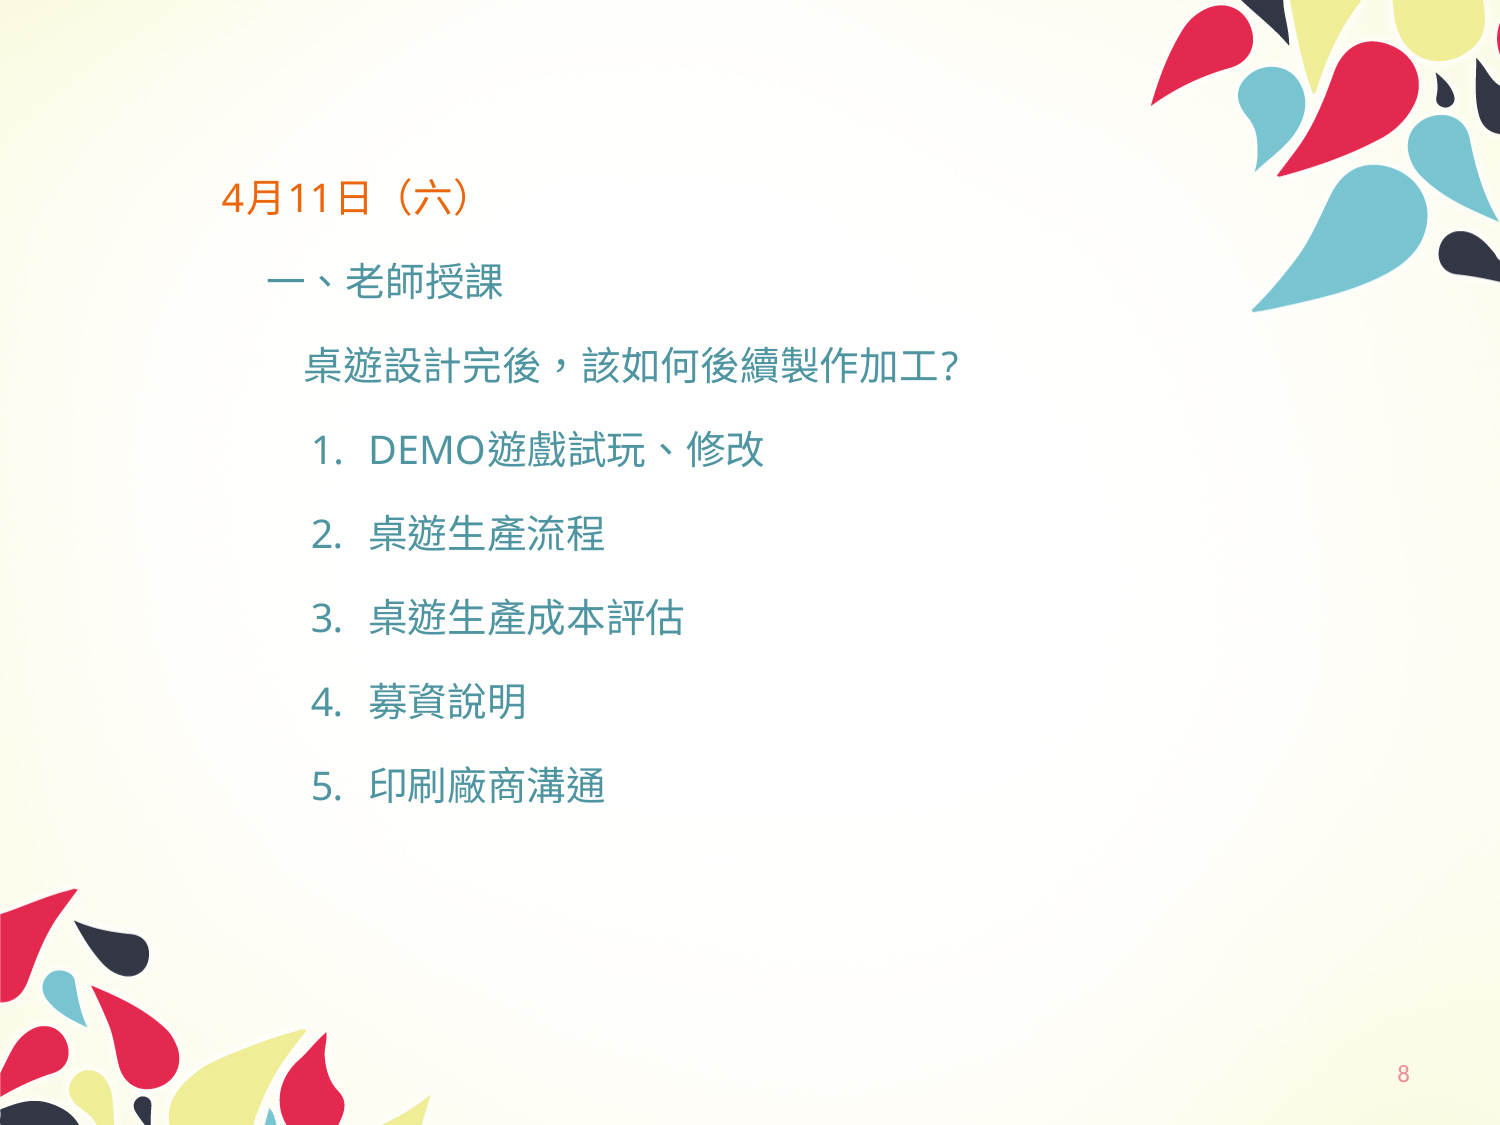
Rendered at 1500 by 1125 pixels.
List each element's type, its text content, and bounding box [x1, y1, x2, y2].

slide_number 8 [1074, 1042, 1425, 1103]
picture [0, 0, 1500, 1125]
text_box 4月11日（六） 一、老師授課 桌遊設計完後，該如何後續製作加工? DEMO遊戲試玩、修改 桌遊生產流程 桌遊生產成本評估 募資說明 印刷廠商溝通 [206, 137, 1500, 846]
